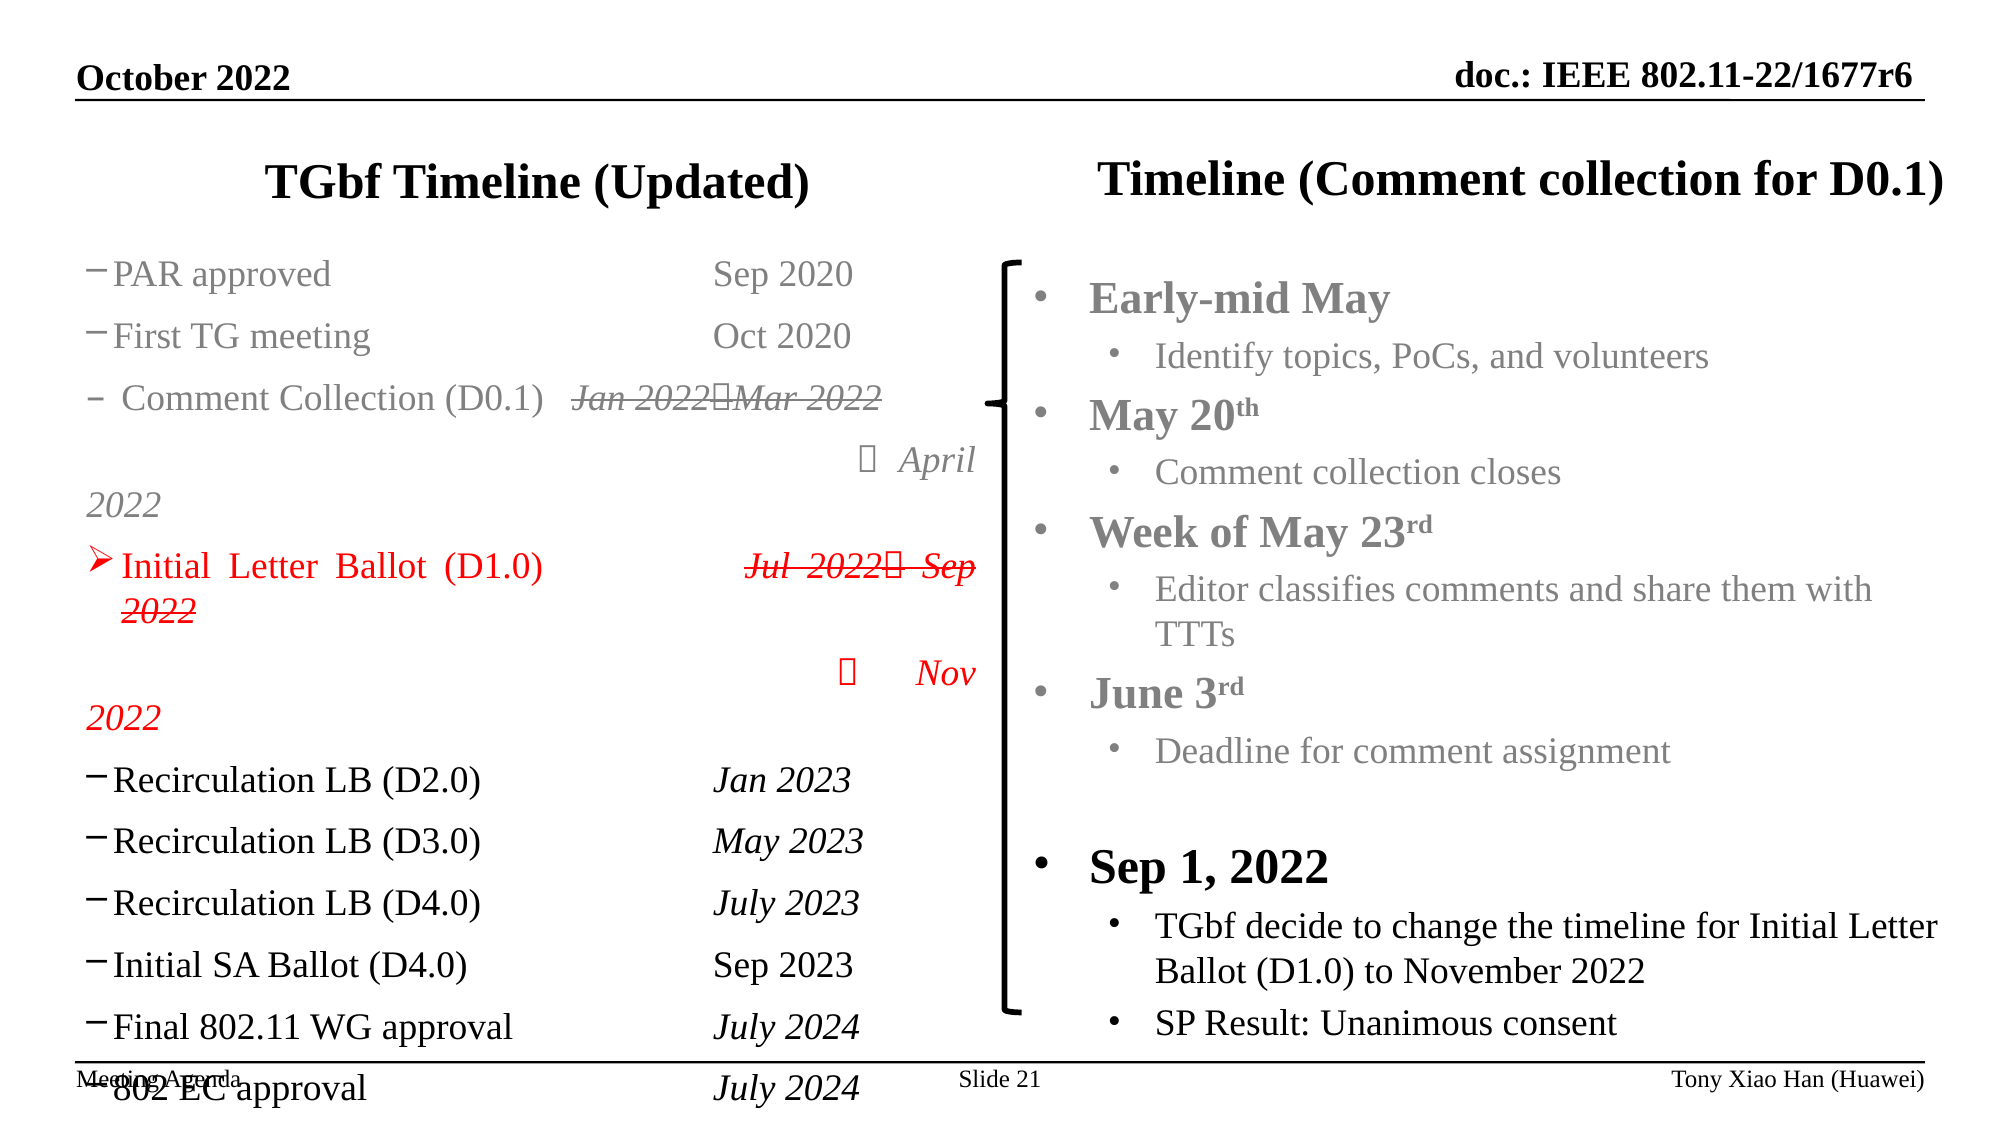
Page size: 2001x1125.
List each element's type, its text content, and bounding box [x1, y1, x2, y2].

text_box Timeline (Comment collection for D0.1) [1067, 141, 1975, 209]
text_box [987, 262, 1022, 1013]
text_box Early-mid May Identify topics, PoCs, and volunteers May 20th Comment collection closes Week of May 23rd Editor classifies comments and share them with TTTs June 3rd Deadline for comment assignment Sep 1, 2022 TGbf decide to change the timeline for Initial Letter Ballot (D1.0) to November 2022 SP Result: Unanimous consent [1021, 262, 1963, 1063]
text_box PAR approved Sep 2020 First TG meeting Oct 2020 Comment Collection (D0.1) Jan 2022Mar 2022  April 2022 Initial Letter Ballot (D1.0) Jul 2022 Sep 2022  Nov 2022 Recirculation LB (D2.0) Jan 2023 Recirculation LB (D3.0) May 2023 Recirculation LB (D4.0) July 2023 Initial SA Ballot (D4.0) Sep 2023 Final 802.11 WG approval July 2024 802 EC approval July 2024 RevCom and SASB approval Sep 2024 [74, 243, 988, 1051]
title TGbf Timeline (Updated) [162, 141, 913, 217]
